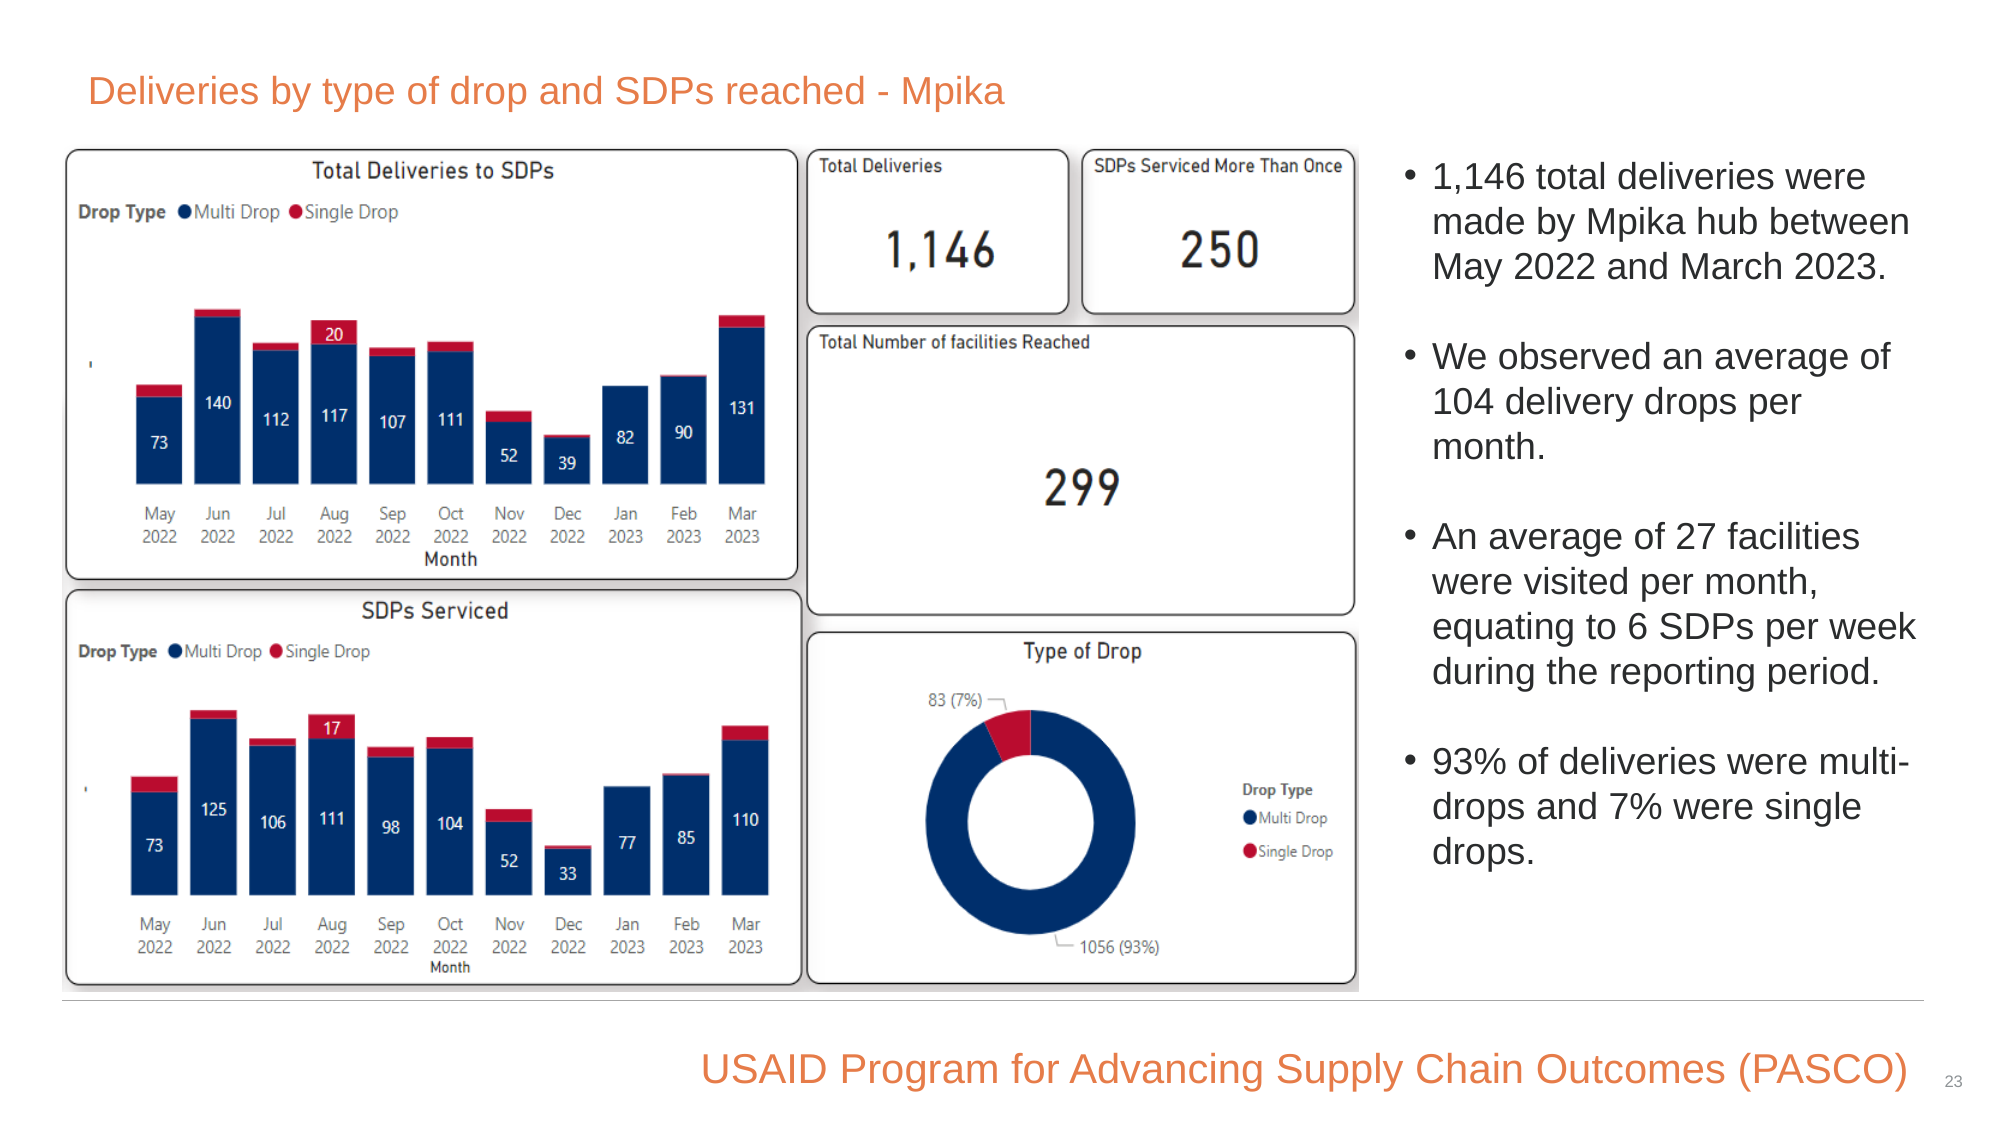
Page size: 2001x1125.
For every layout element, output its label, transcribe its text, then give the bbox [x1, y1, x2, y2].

text_box 1,146 total deliveries were made by Mpika hub between May 2022 and March 2023. We observed an average of 104 delivery drops per month. An average of 27 facilities were visited per month, equating to 6 SDPs per week during the reporting period. 93% of deliveries were multi-drops and 7% were single drops. [1389, 144, 1938, 880]
picture [62, 144, 1359, 992]
title Deliveries by type of drop and SDPs reached - Mpika [62, 63, 1923, 145]
slide_number 23 [1528, 1050, 1979, 1111]
